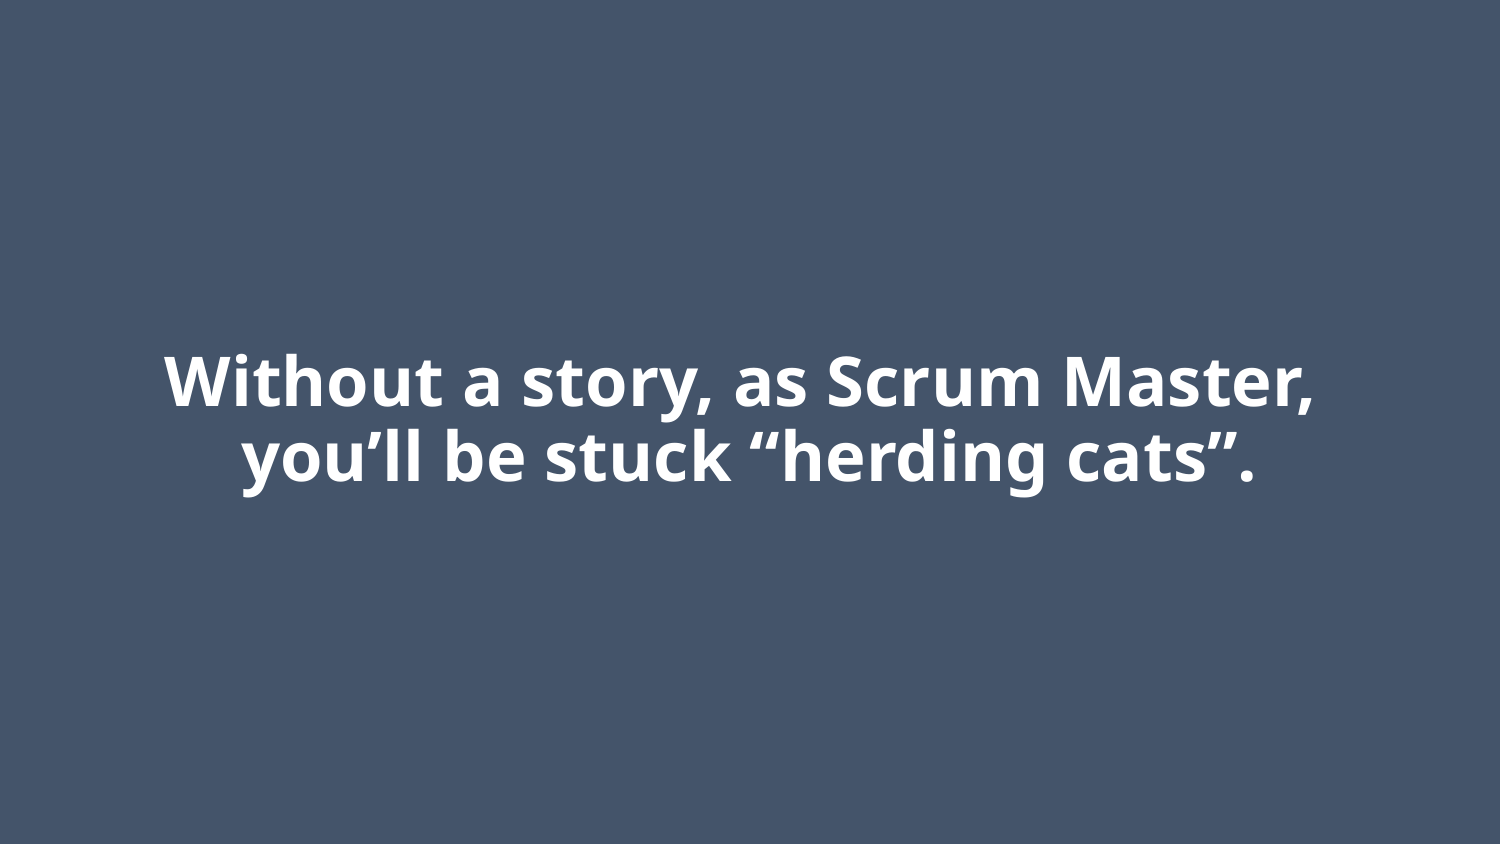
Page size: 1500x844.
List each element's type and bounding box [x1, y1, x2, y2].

title [0, 0, 1500, 844]
